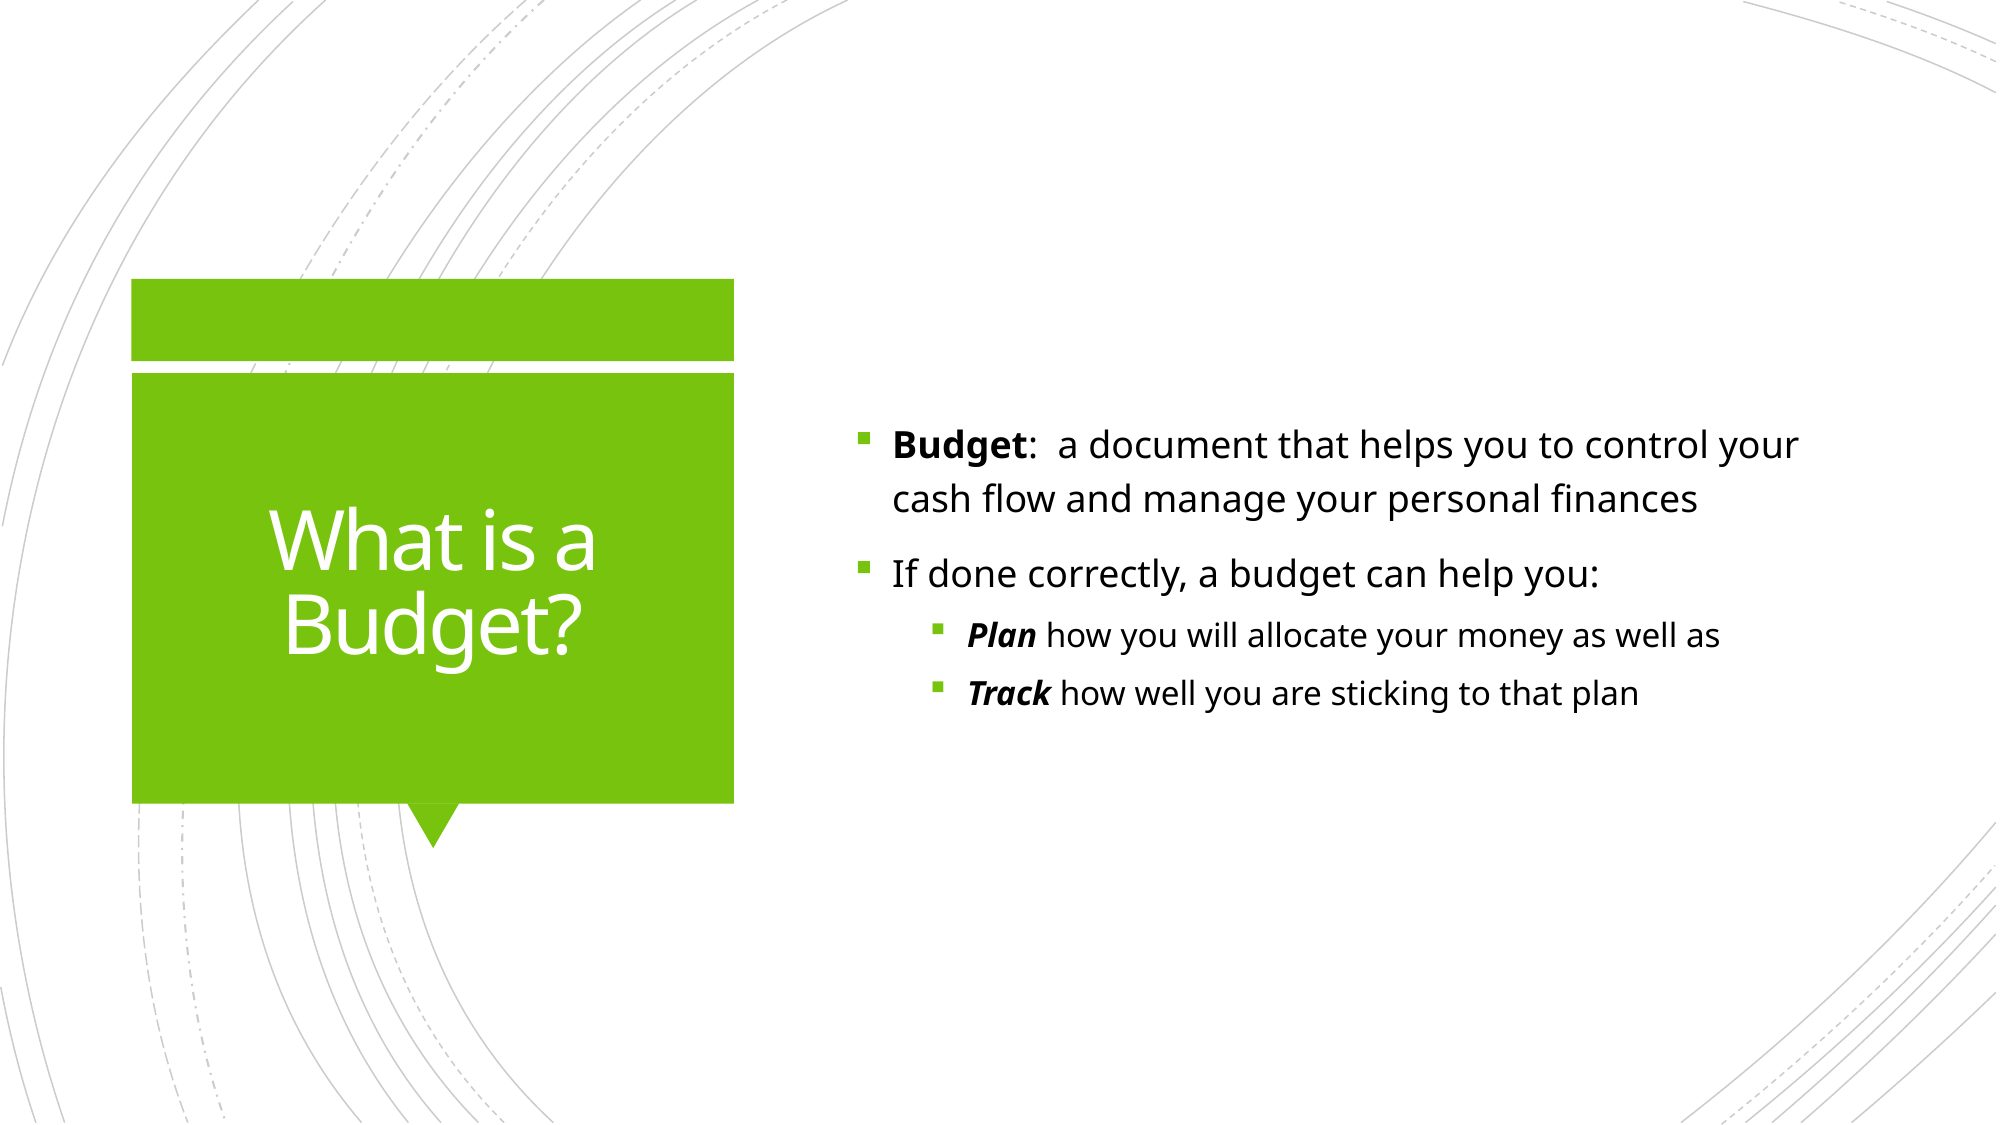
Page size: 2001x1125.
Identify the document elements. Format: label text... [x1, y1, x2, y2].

title What is a Budget? [145, 385, 720, 789]
list Budget: a document that helps you to control your cash flow and manage your personal finances If done correctly, a budget can help you: Plan how you will allocate your money as well as Track how well you are sticking to that plan [839, 131, 1871, 993]
